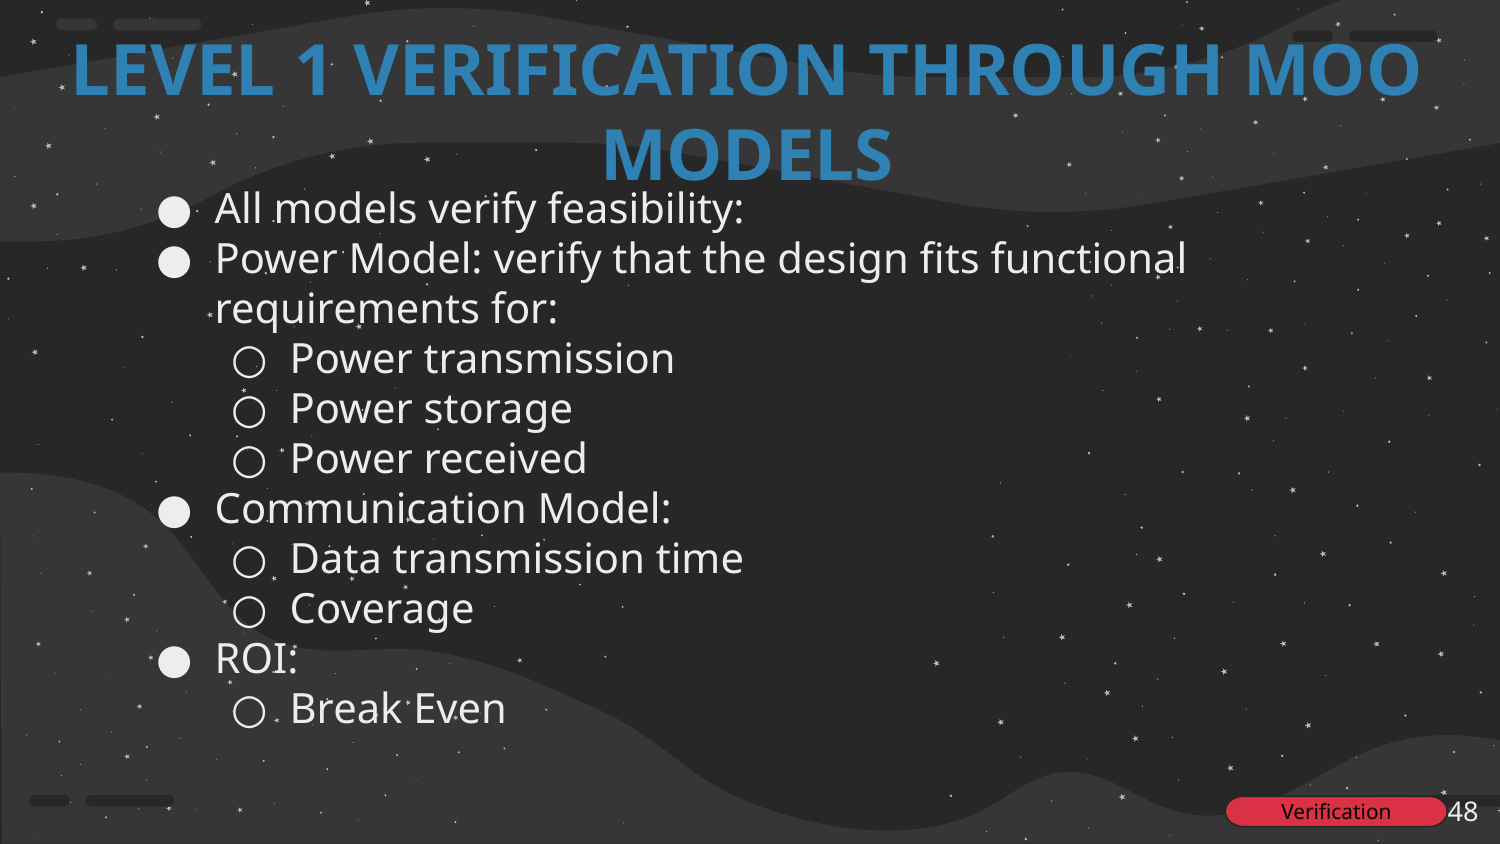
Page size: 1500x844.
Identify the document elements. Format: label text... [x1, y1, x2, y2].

title LEVEL 1 VERIFICATION THROUGH MOO MODELS [0, 63, 1494, 157]
slide_number ‹#› [1403, 779, 1494, 844]
text_box Verification [1225, 796, 1448, 827]
list All models verify feasibility: Power Model: verify that the design fits functional requirements for: Power transmission Power storage Power received Communication Model: Data transmission time Coverage ROI: Break Even [124, 167, 1376, 738]
